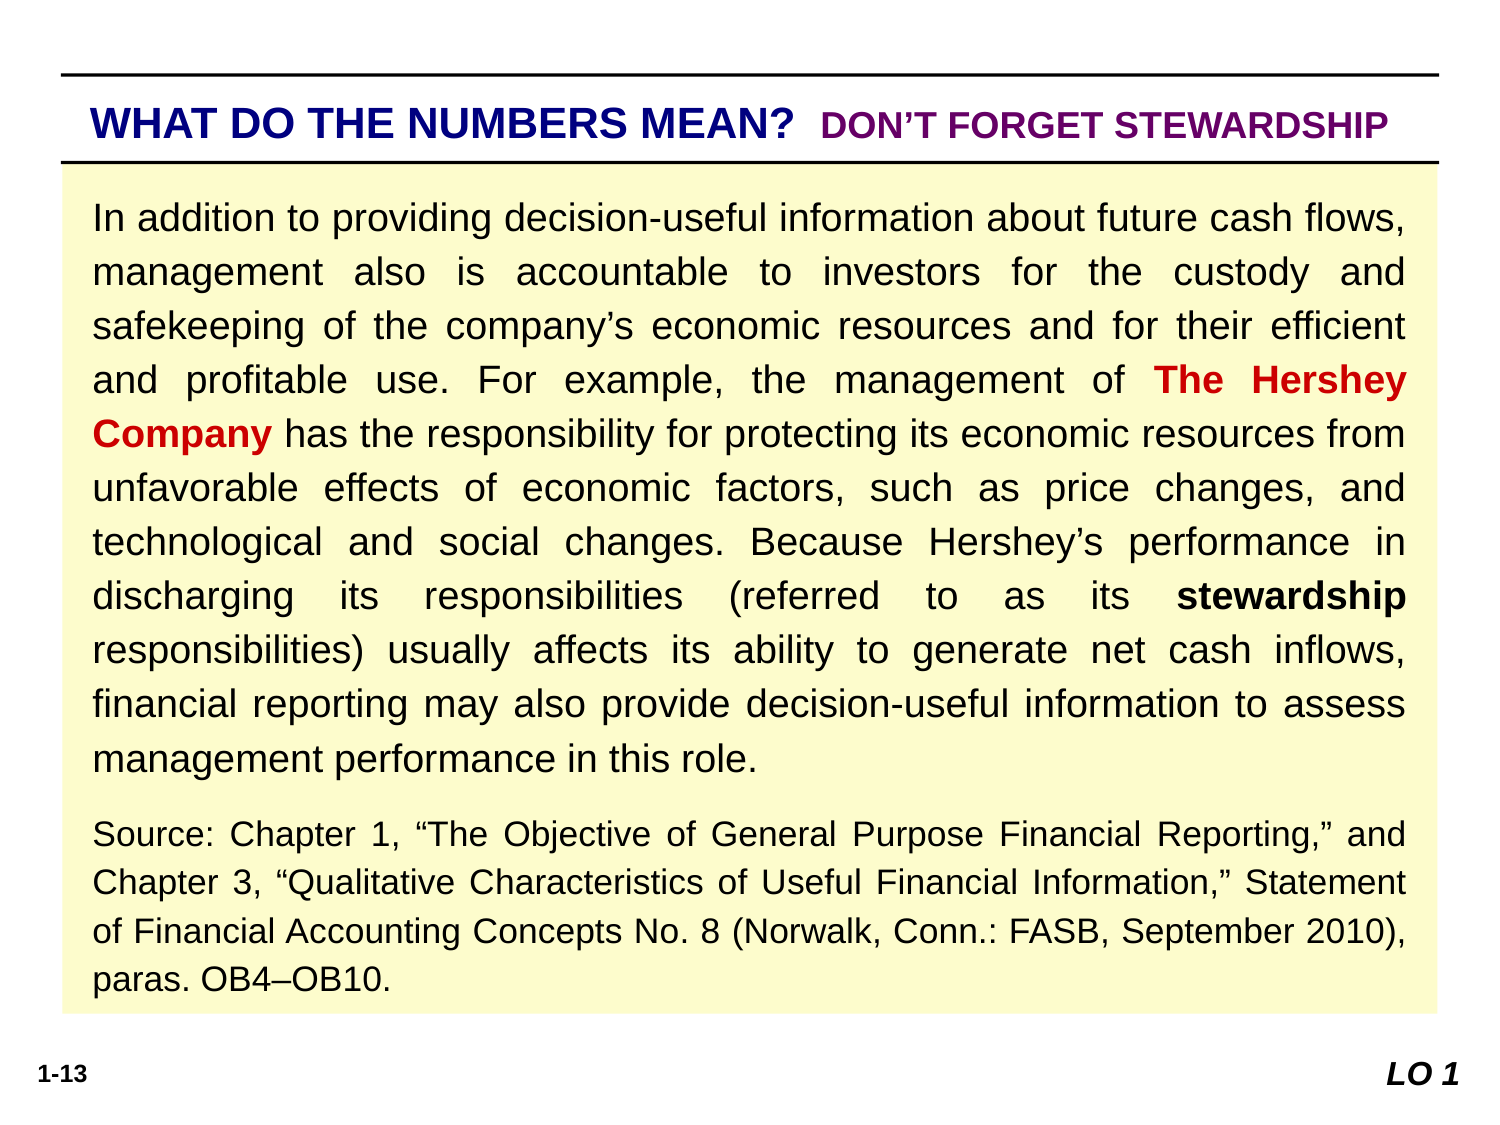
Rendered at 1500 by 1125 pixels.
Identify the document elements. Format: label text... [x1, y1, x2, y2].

text_box In addition to providing decision-useful information about future cash flows, management also is accountable to investors for the custody and safekeeping of the company’s economic resources and for their efficient and profitable use. For example, the management of The Hershey Company has the responsibility for protecting its economic resources from unfavorable effects of economic factors, such as price changes, and technological and social changes. Because Hershey’s performance in discharging its responsibilities (referred to as its stewardship responsibilities) usually affects its ability to generate net cash inflows, financial reporting may also provide decision-useful information to assess management performance in this role. Source: Chapter 1, “The Objective of General Purpose Financial Reporting,” and Chapter 3, “Qualitative Characteristics of Useful Financial Information,” Statement of Financial Accounting Concepts No. 8 (Norwalk, Conn.: FASB, September 2010), paras. OB4–OB10. [62, 163, 1438, 1014]
text_box LO 1 [1350, 1044, 1475, 1100]
text_box WHAT DO THE NUMBERS MEAN? DON’T FORGET STEWARDSHIP [74, 87, 1438, 155]
